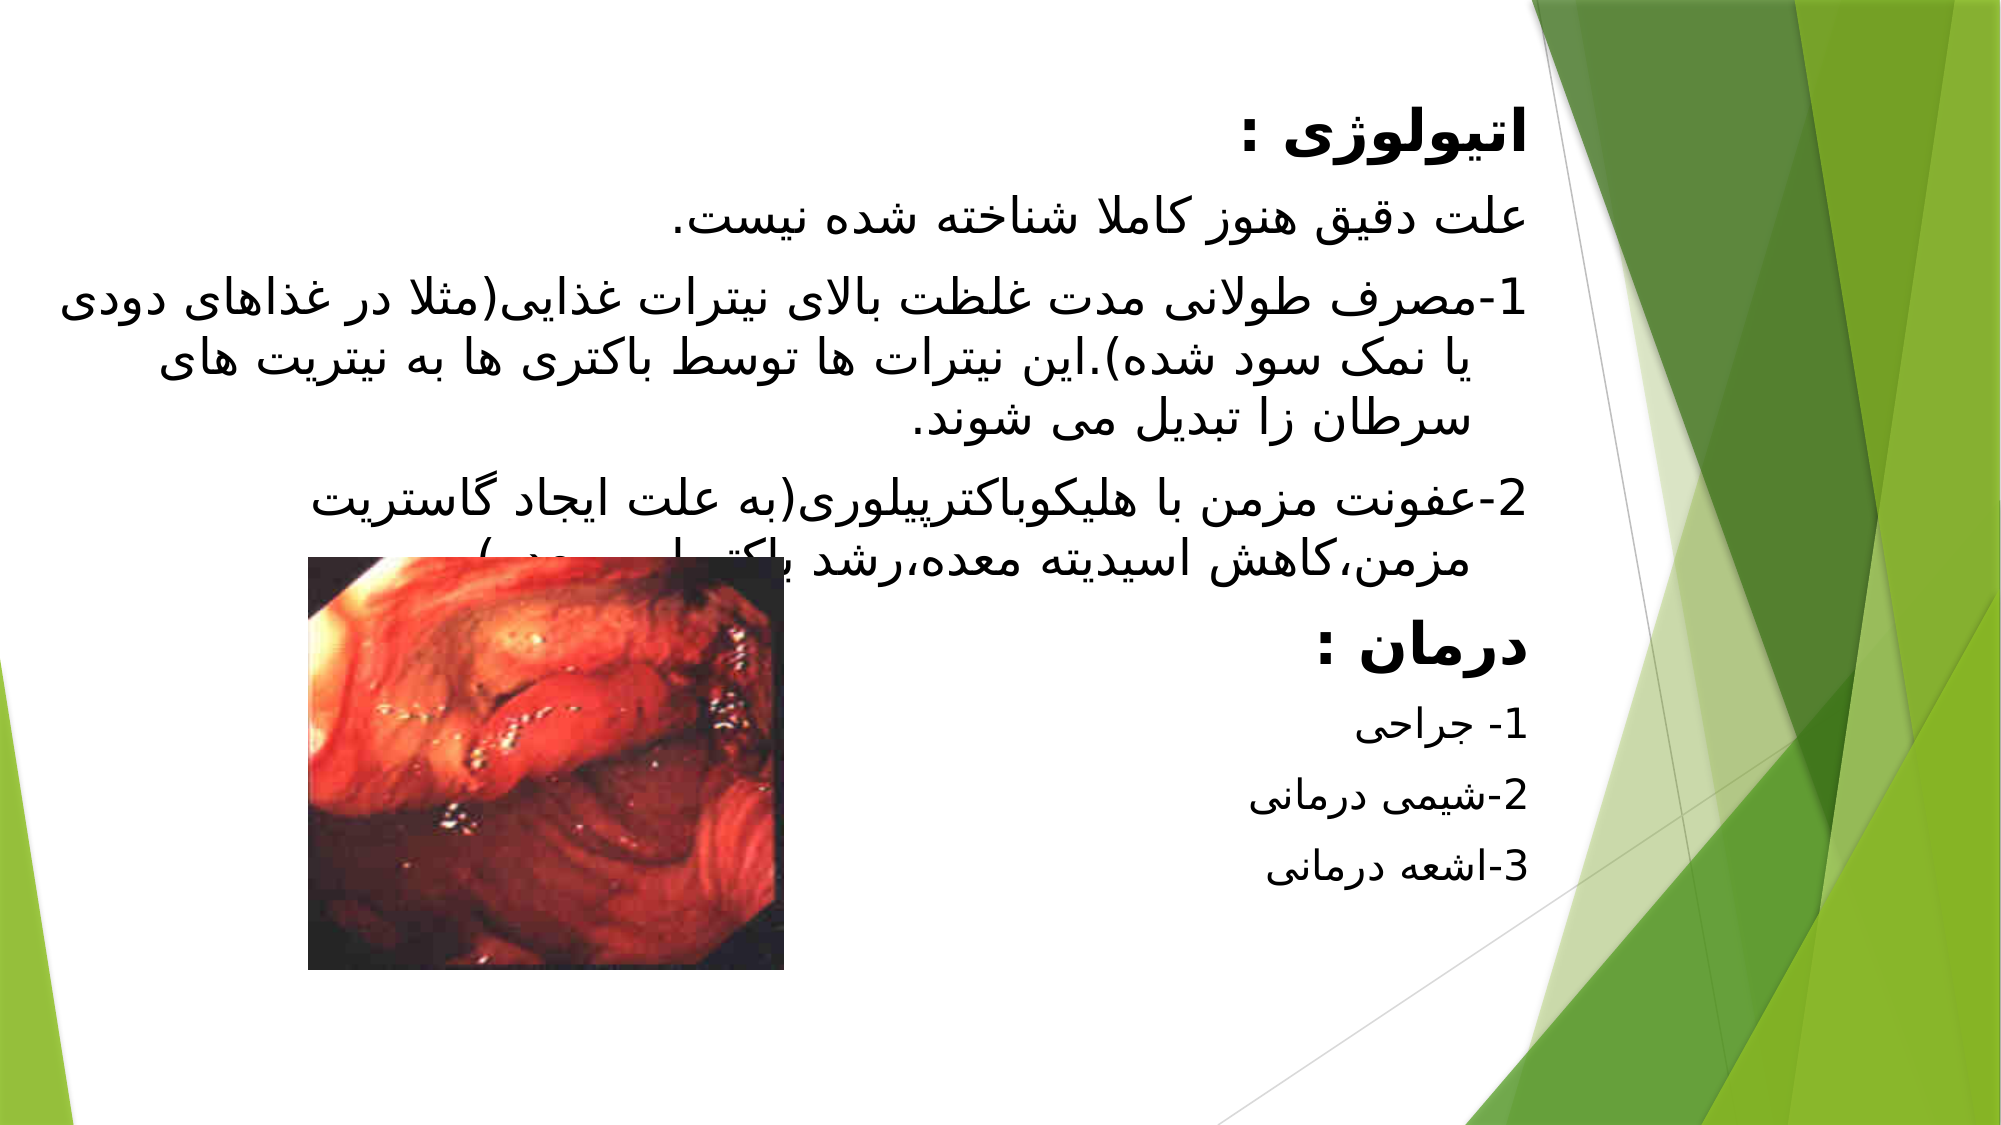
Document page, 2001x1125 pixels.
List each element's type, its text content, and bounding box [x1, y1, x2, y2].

text_box [75, 262, 1493, 1005]
list اتیولوژی : علت دقیق هنوز کاملا شناخته شده نیست. 1-مصرف طولانی مدت غلظت بالای نیترات غذایی(مثلا در غذاهای دودی یا نمک سود شده).این نیترات ها توسط باکتری ها به نیتریت های سرطان زا تبدیل می شوند. 2-عفونت مزمن با هلیکوباکترپیلوری(به علت ایجاد گاستریت مزمن،کاهش اسیدیته معده،رشد باکتریایی معده) درمان : 1- جراحی 2-شیمی درمانی 3-اشعه درمانی [23, 85, 1545, 1065]
picture [308, 556, 785, 970]
